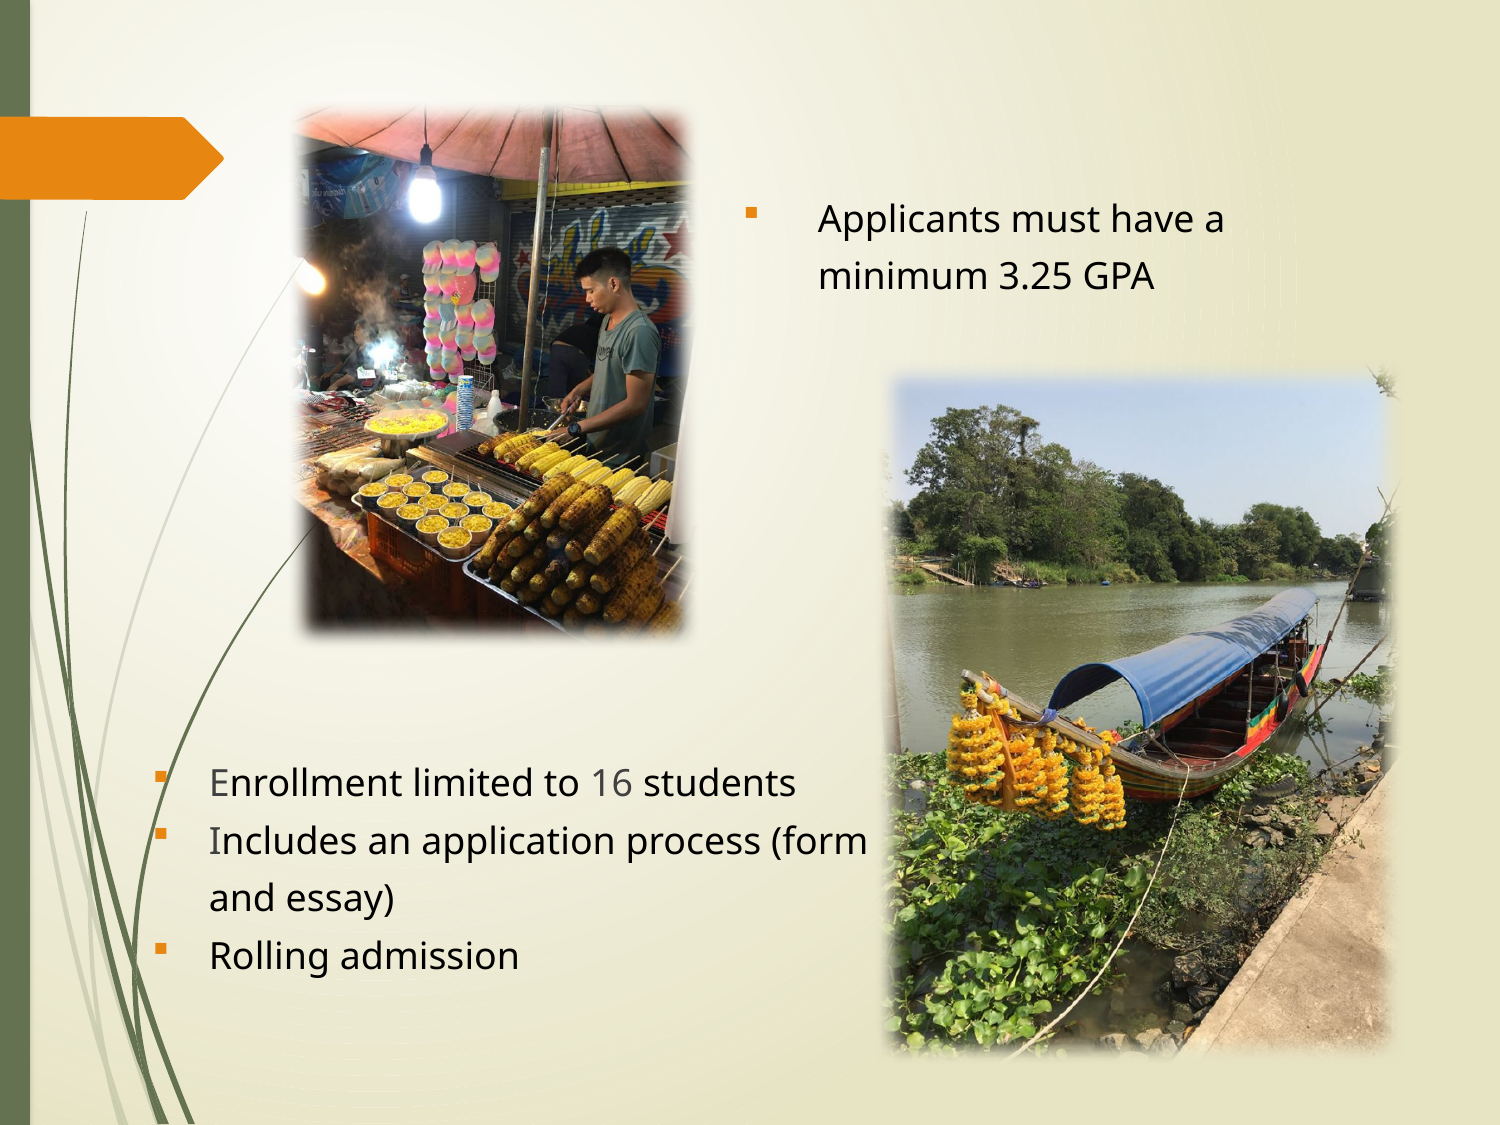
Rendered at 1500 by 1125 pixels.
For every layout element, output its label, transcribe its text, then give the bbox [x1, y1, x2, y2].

list Enrollment limited to 16 students Includes an application process (form and essay) Rolling admission [137, 681, 873, 1070]
picture [874, 359, 1404, 1064]
text_box Applicants must have a minimum 3.25 GPA [728, 174, 1404, 305]
picture [287, 99, 701, 651]
